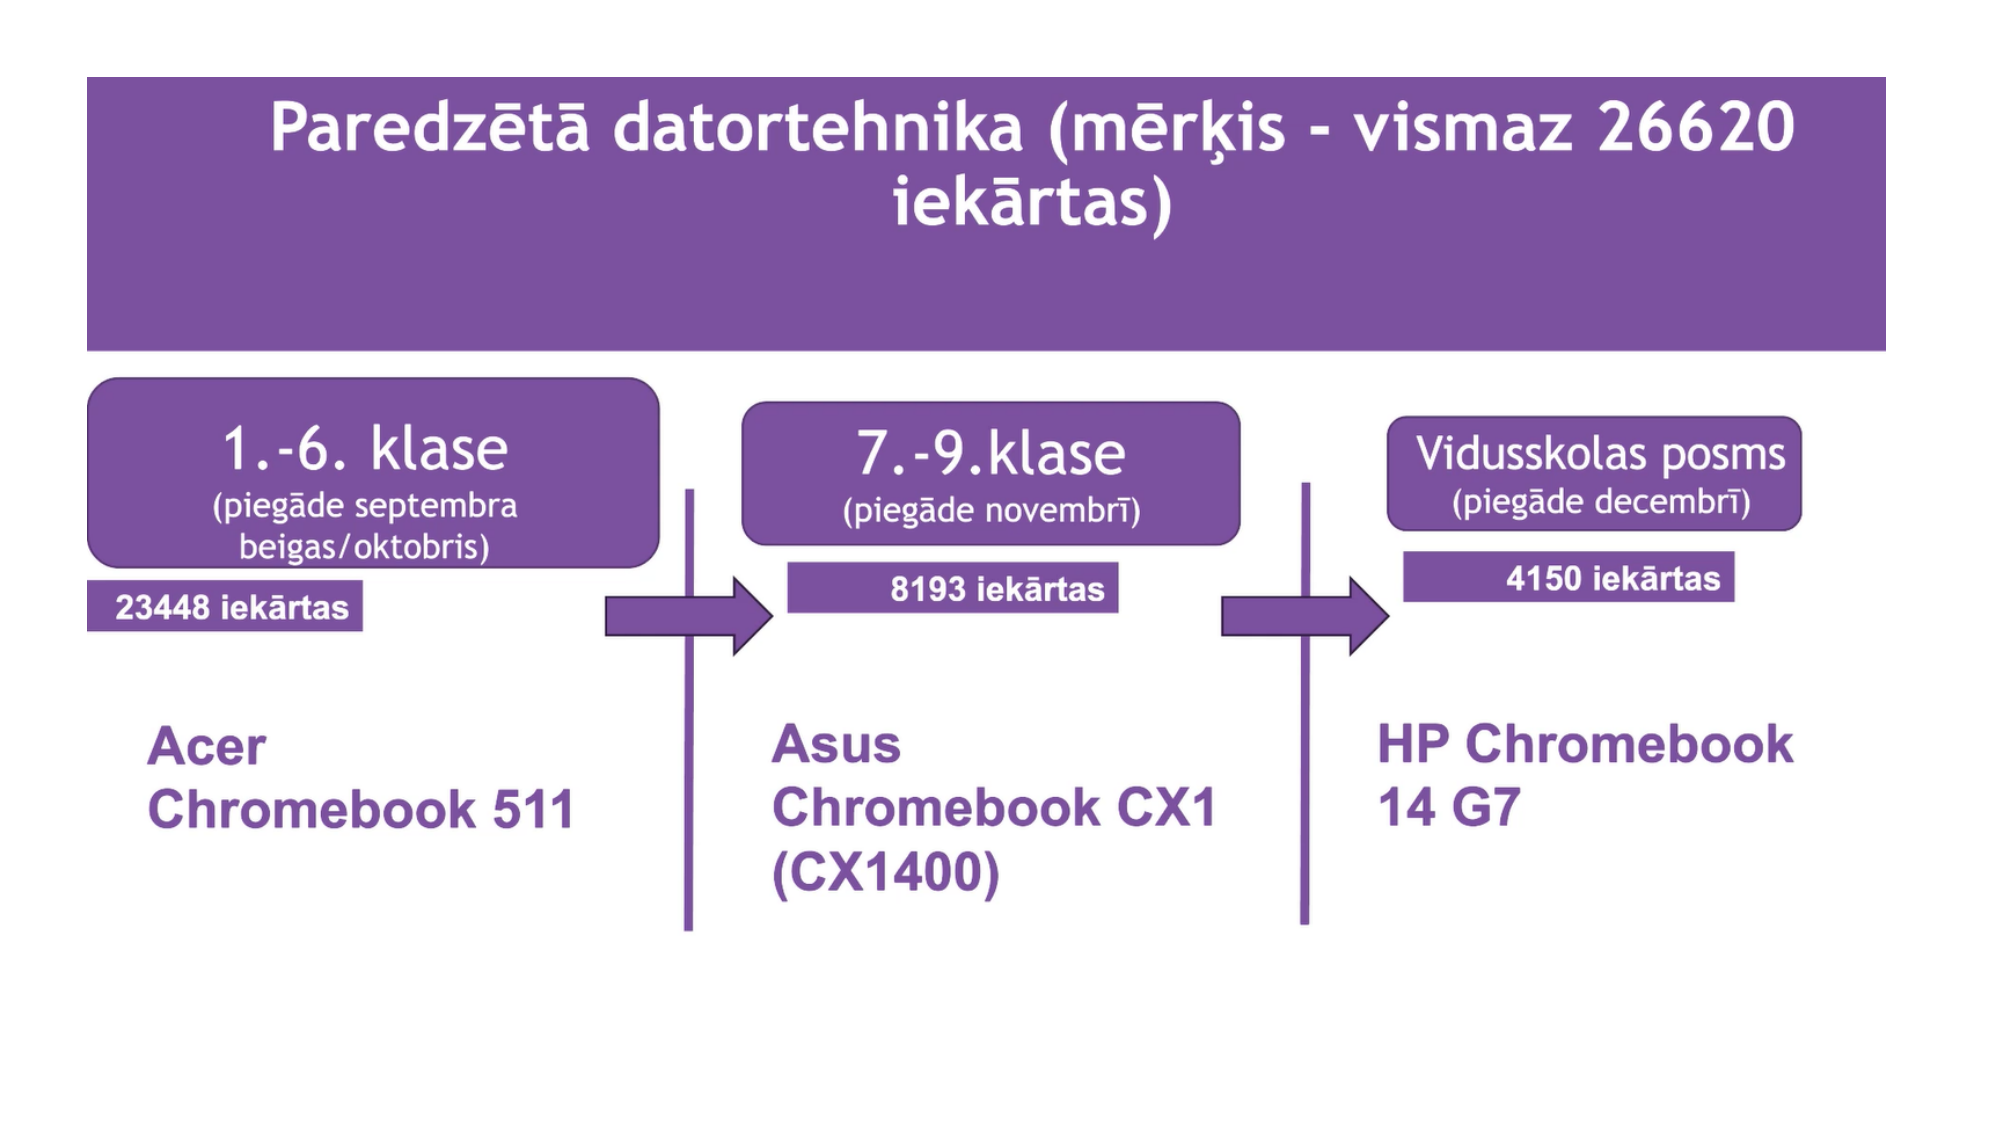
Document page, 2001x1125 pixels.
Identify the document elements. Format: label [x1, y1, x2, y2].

list [87, 77, 1886, 964]
